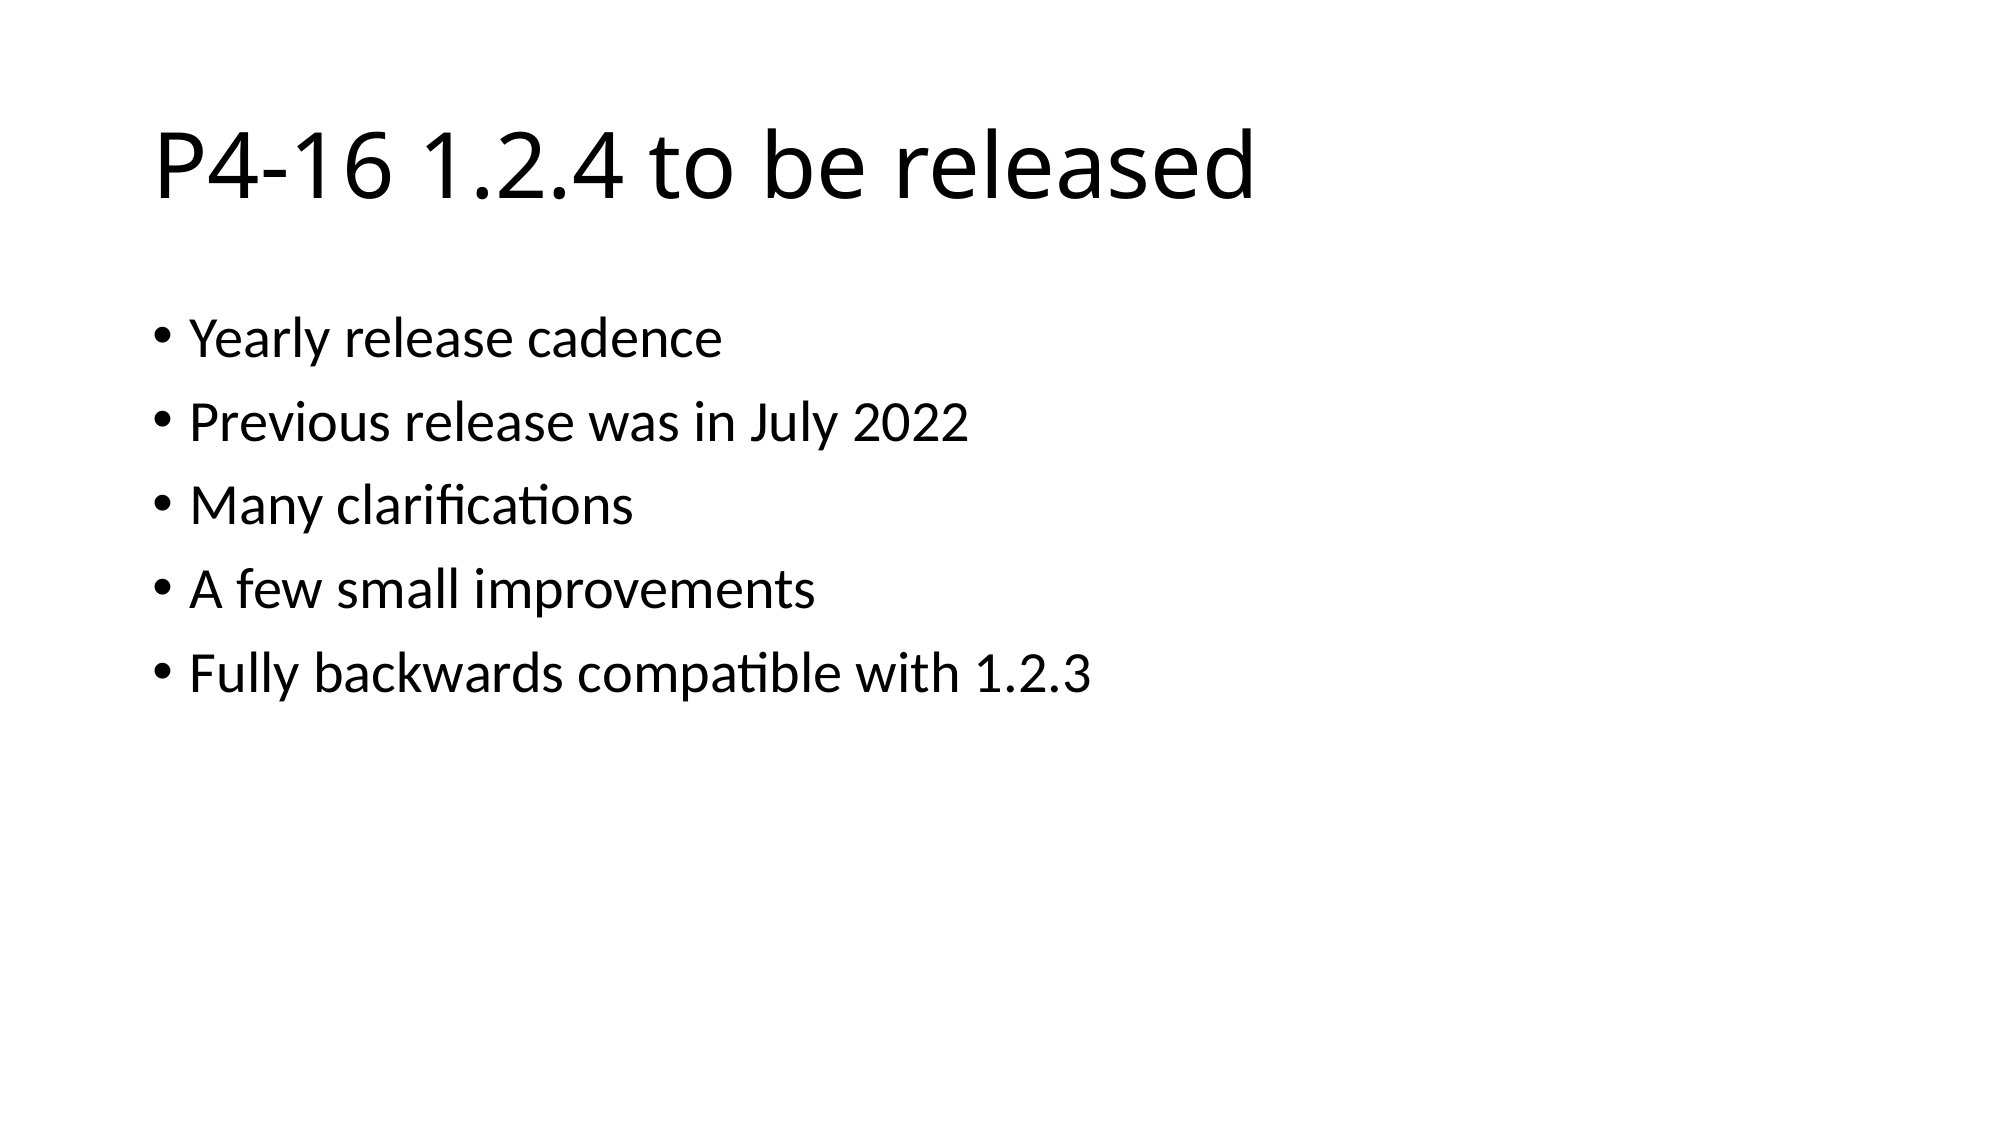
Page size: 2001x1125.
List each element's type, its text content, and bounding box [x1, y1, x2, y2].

title P4-16 1.2.4 to be released [137, 59, 1863, 278]
list Yearly release cadence Previous release was in July 2022 Many clarifications A few small improvements Fully backwards compatible with 1.2.3 [137, 299, 1863, 1014]
